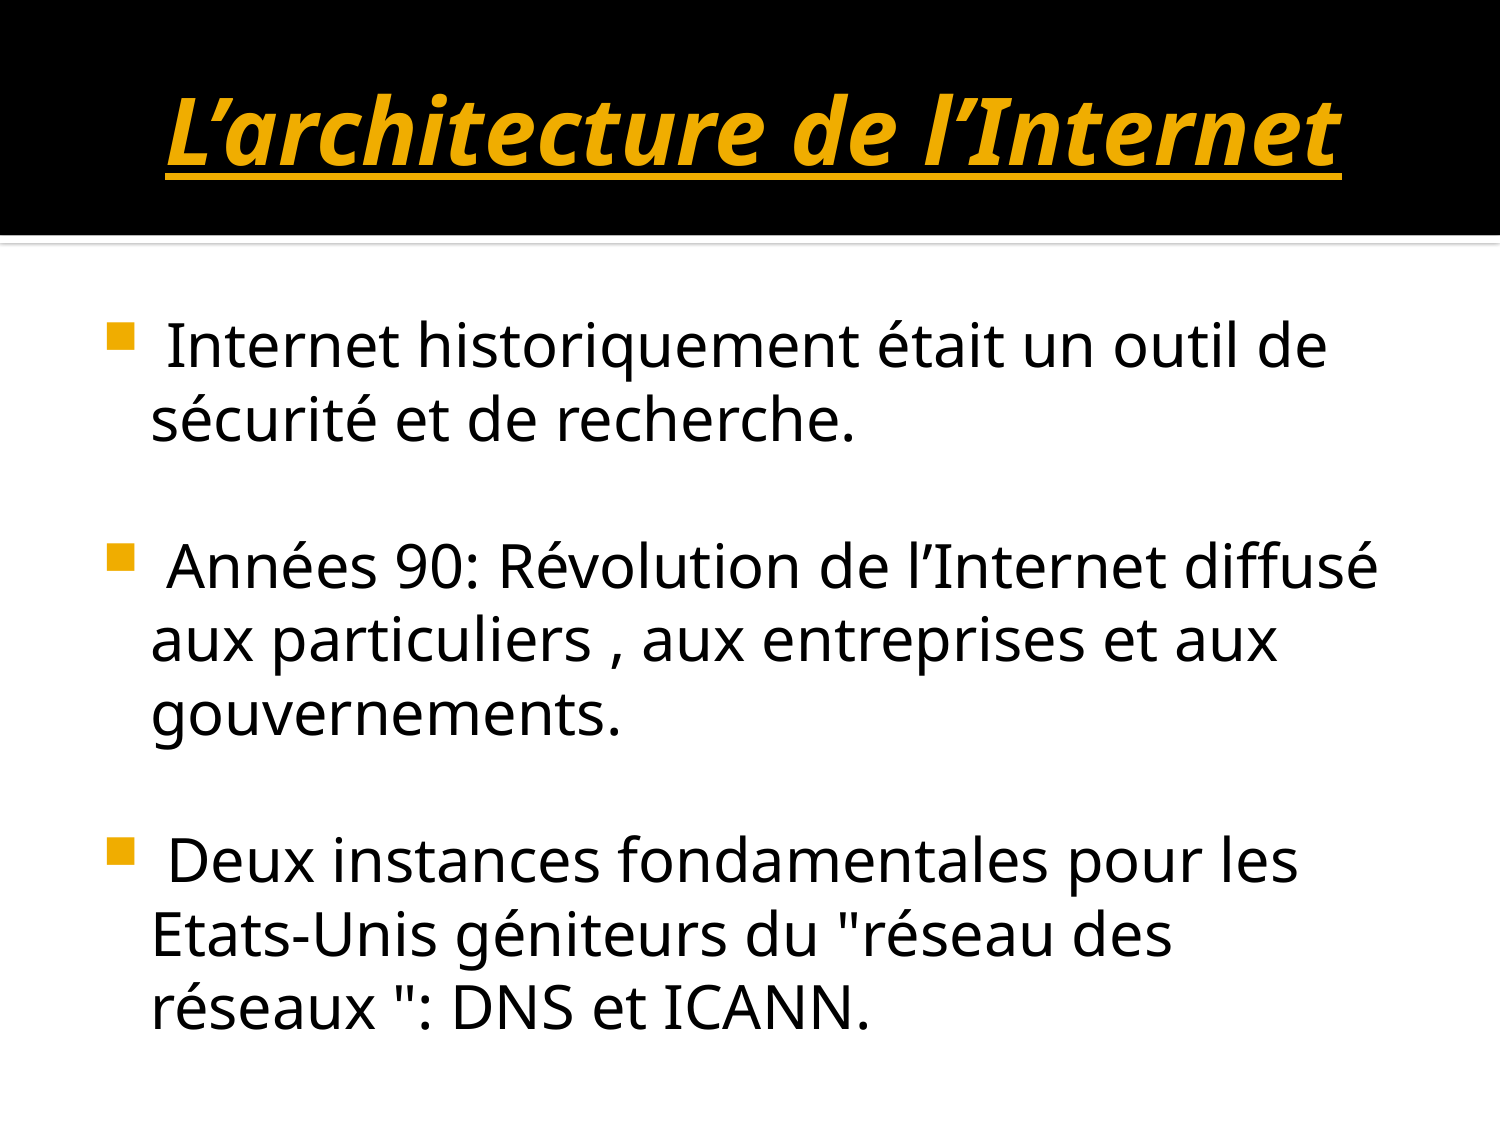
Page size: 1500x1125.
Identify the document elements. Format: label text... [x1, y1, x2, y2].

list Internet historiquement était un outil de sécurité et de recherche. Années 90: Révolution de l’Internet diffusé aux particuliers , aux entreprises et aux gouvernements. Deux instances fondamentales pour les Etats-Unis géniteurs du "réseau des réseaux ": DNS et ICANN. [75, 291, 1425, 1050]
title L’architecture de l’Internet [75, 25, 1425, 231]
